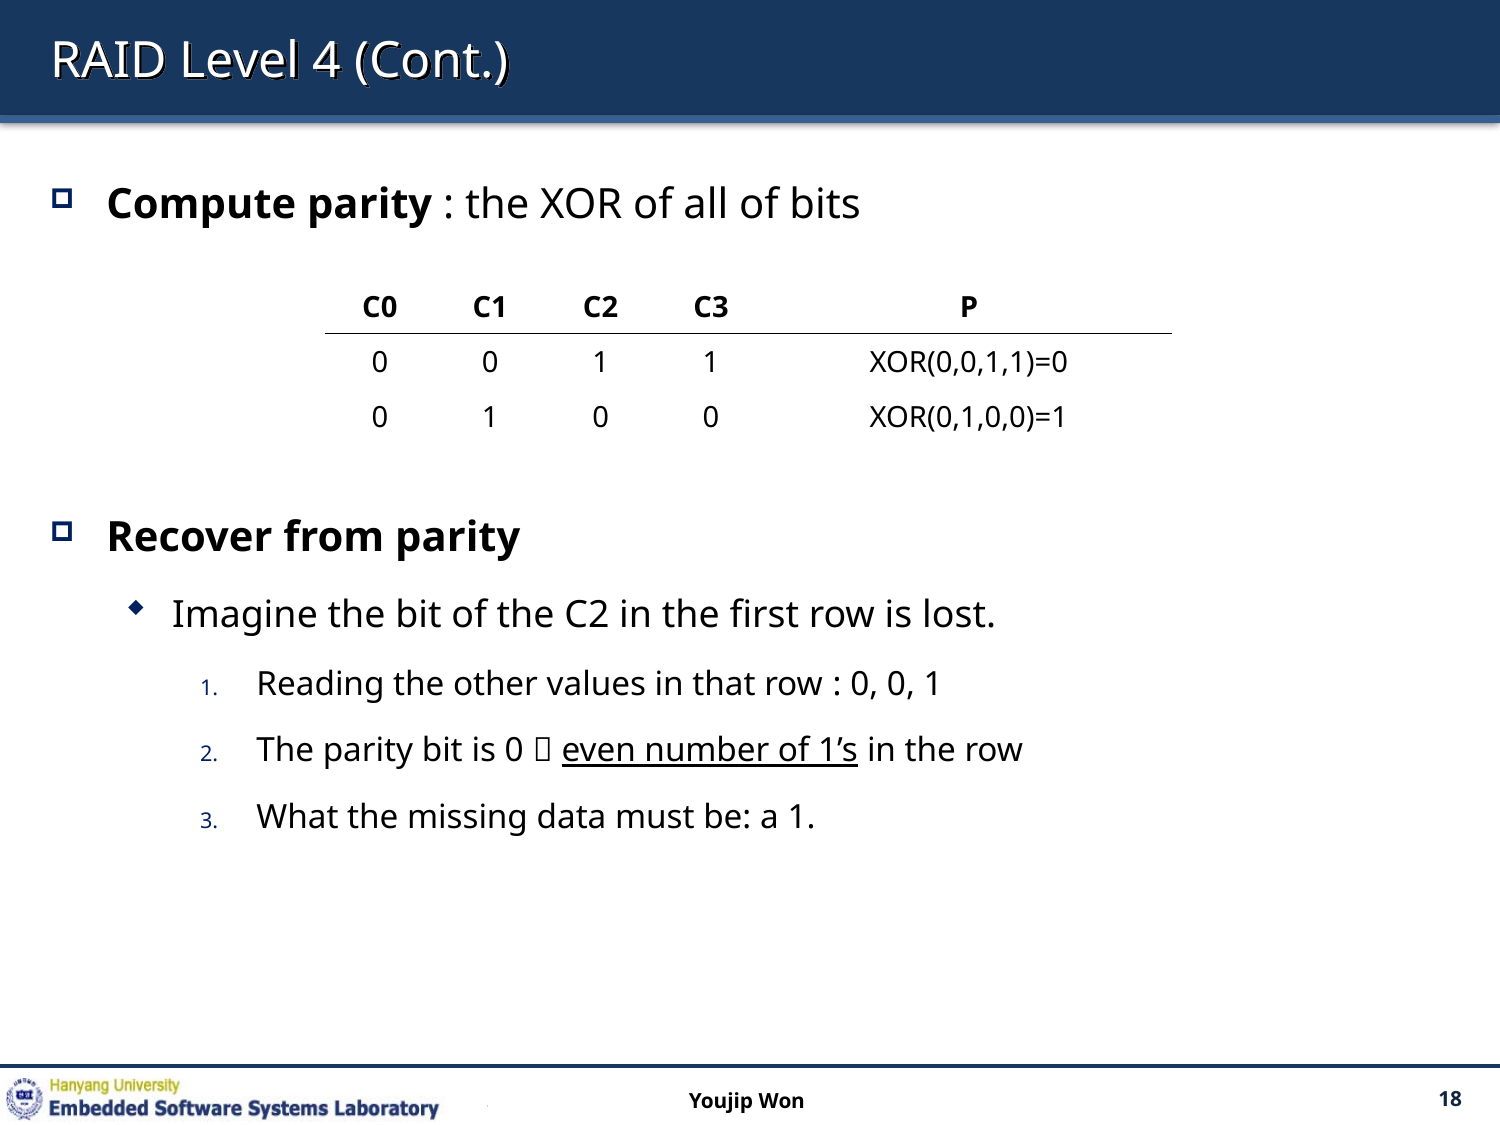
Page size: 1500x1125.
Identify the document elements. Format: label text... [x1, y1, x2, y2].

table_header C0 [325, 279, 435, 333]
table_header C1 [435, 279, 545, 333]
footer Youjip Won [497, 1079, 997, 1117]
slide_number 18 [1306, 1081, 1483, 1118]
table_cell 0 [656, 389, 766, 443]
table_cell 0 [325, 334, 435, 389]
table_header P [766, 279, 1172, 333]
table_cell 0 [435, 334, 545, 389]
table_cell XOR(0,0,1,1)=0 [766, 334, 1172, 389]
table_header C3 [656, 279, 766, 333]
title RAID Level 4 (Cont.) [34, 8, 1477, 106]
table_cell 1 [545, 334, 656, 389]
table_cell 0 [325, 389, 435, 443]
picture [6, 1078, 488, 1122]
list Compute parity : the XOR of all of bits Recover from parity Imagine the bit of the C2 in the first row is lost. Reading the other values in that row : 0, 0, 1 The parity bit is 0  even number of 1’s in the row What the missing data must be: a 1. [34, 144, 1477, 1048]
table_header C2 [545, 279, 656, 333]
table_cell 0 [545, 389, 656, 443]
table_cell 1 [656, 334, 766, 389]
table_cell 1 [435, 389, 545, 443]
table_cell XOR(0,1,0,0)=1 [766, 389, 1172, 443]
